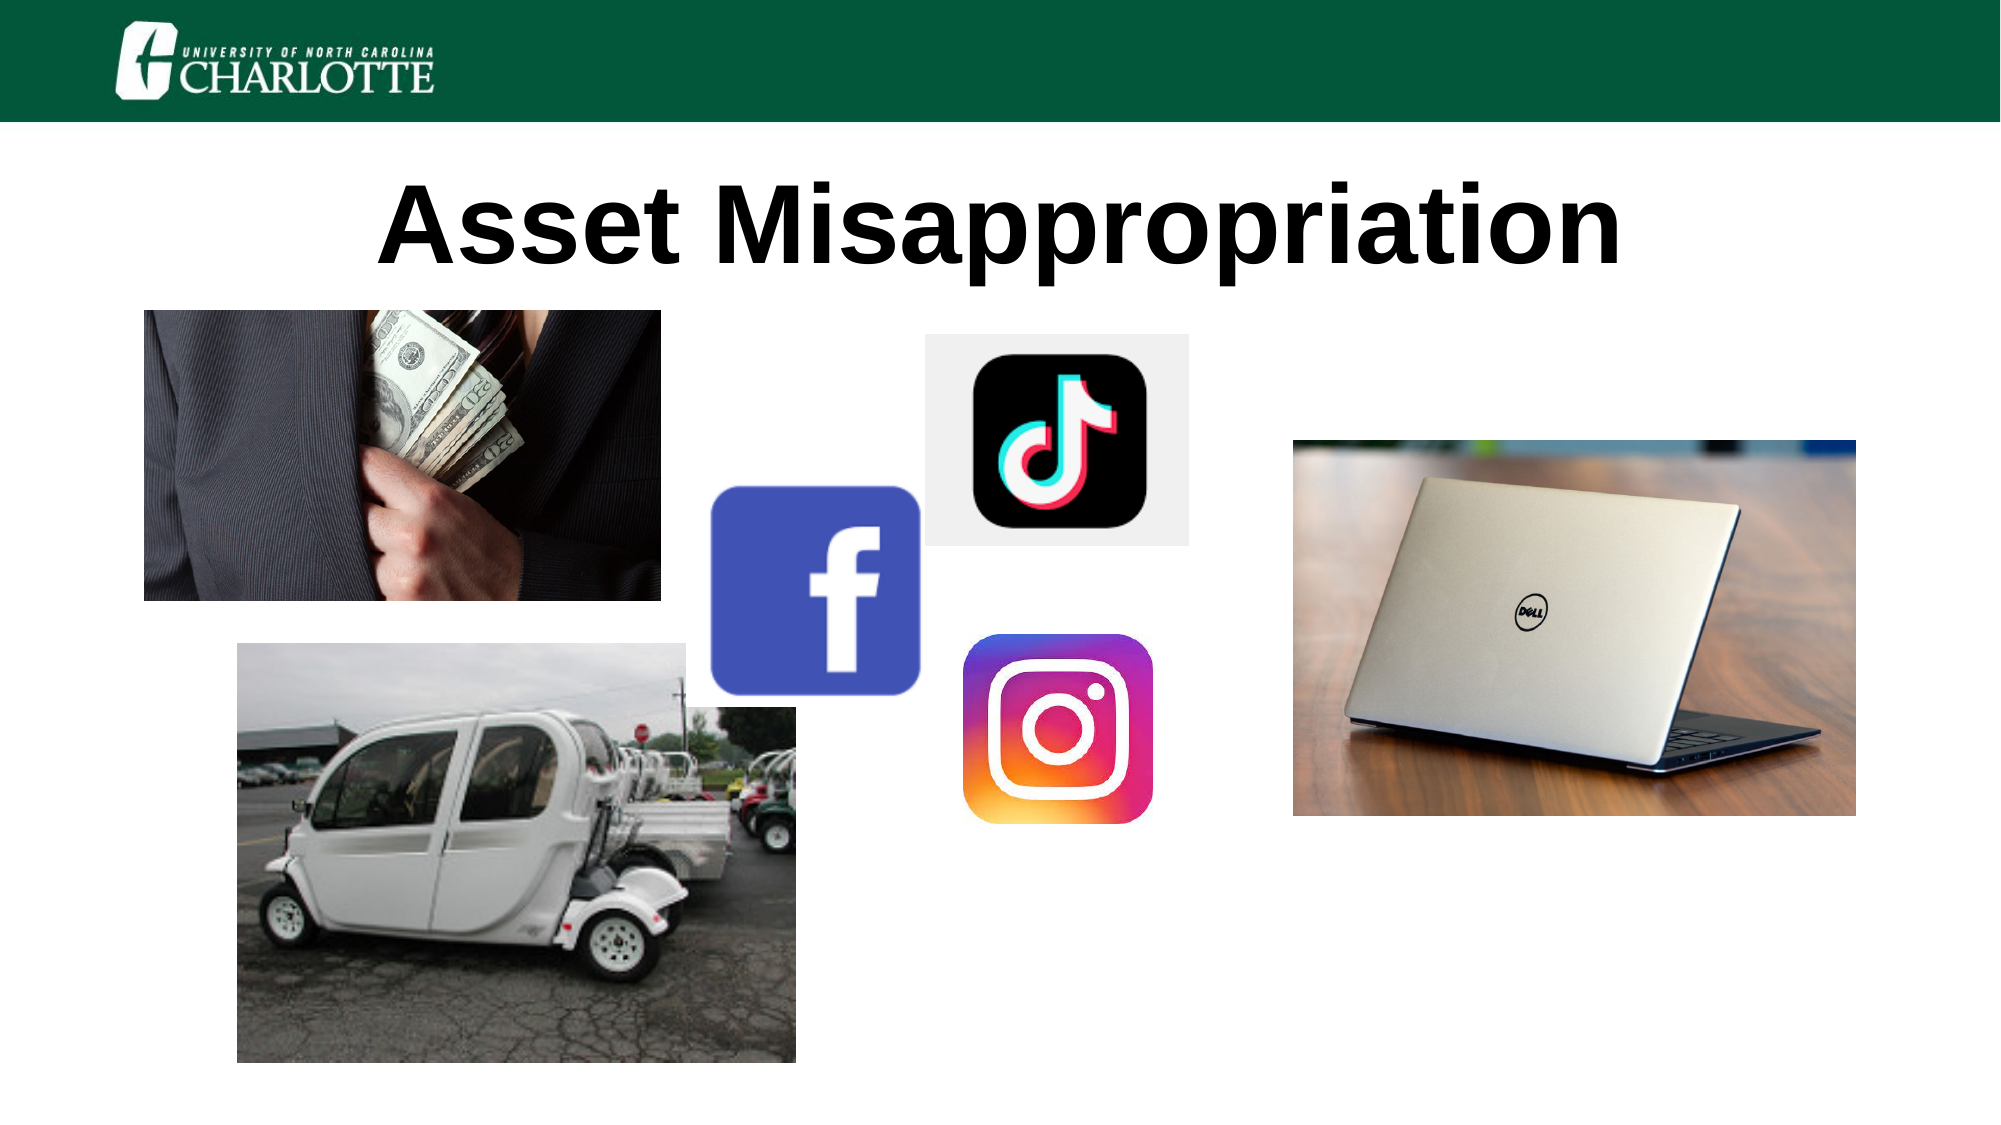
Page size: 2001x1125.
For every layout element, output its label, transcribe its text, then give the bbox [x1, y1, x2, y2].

title Asset Misappropriation [249, 134, 1750, 296]
picture [0, 0, 2001, 1125]
